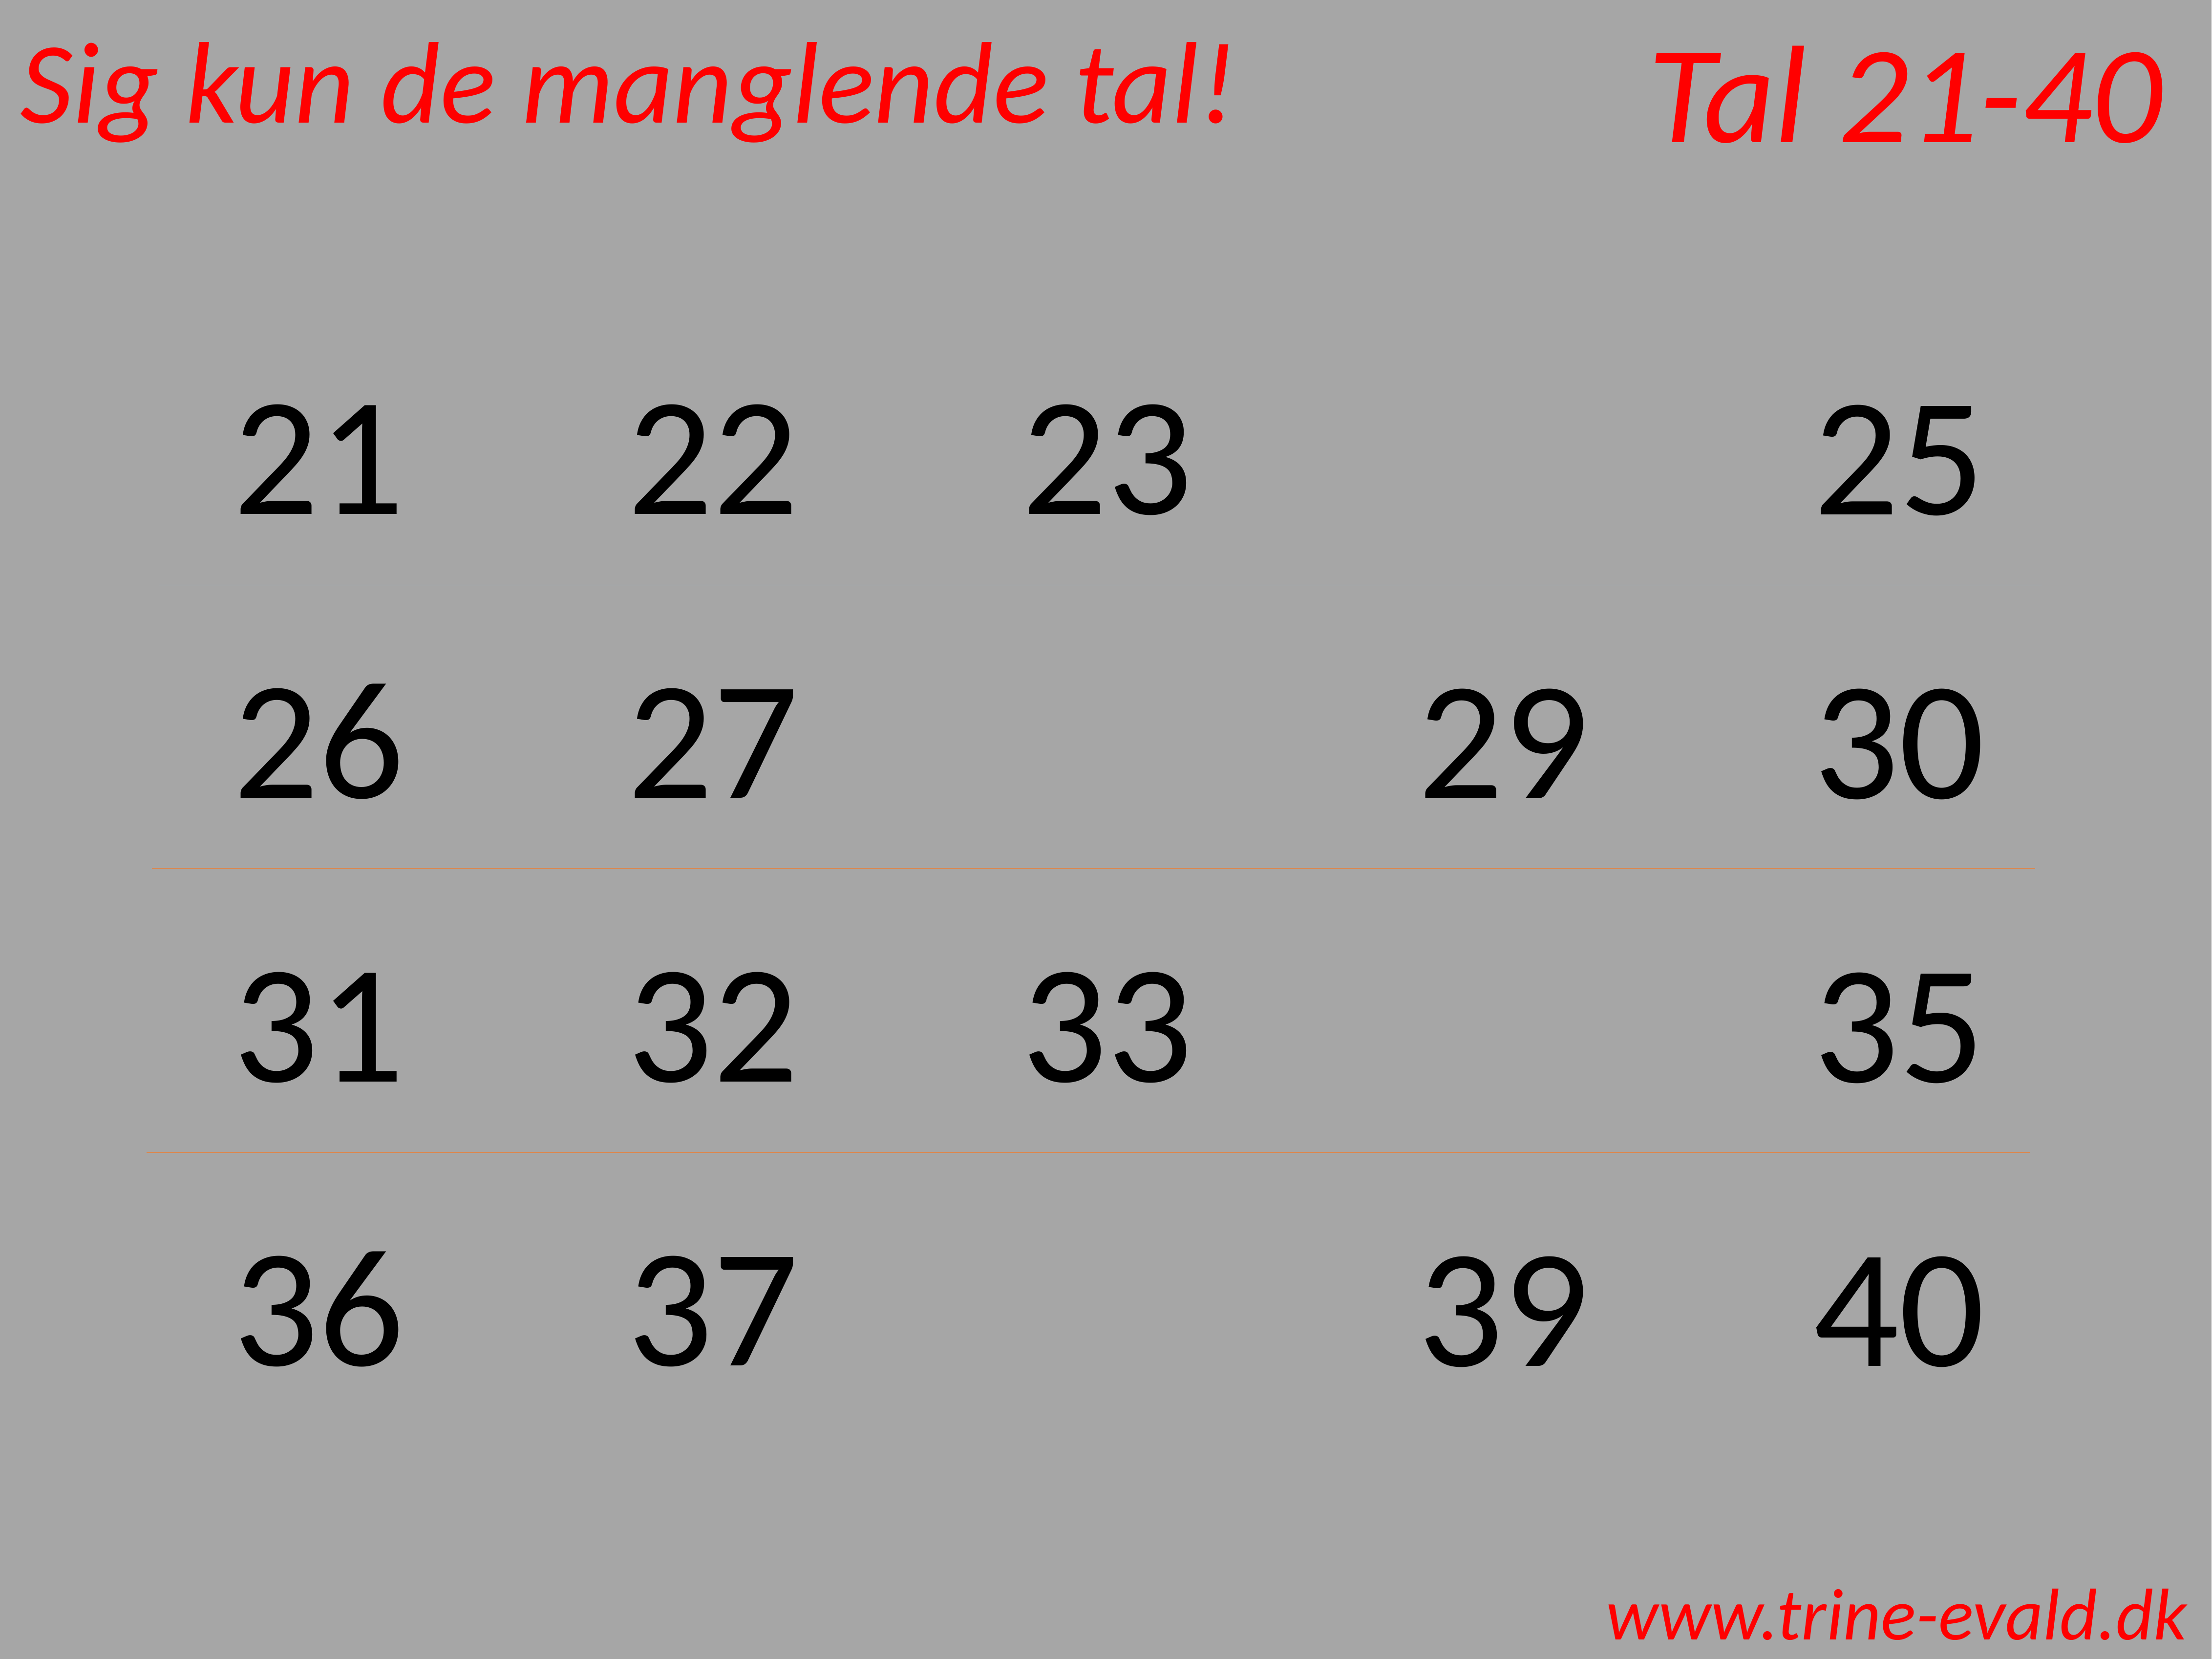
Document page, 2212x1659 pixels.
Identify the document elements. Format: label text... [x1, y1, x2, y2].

text_box 29 [1380, 626, 1627, 836]
text_box Tal 21-40 [1538, 0, 2170, 174]
text_box 35 [1775, 910, 2023, 1120]
text_box 26 [194, 625, 443, 836]
text_box 40 [1775, 1193, 2023, 1404]
text_box 27 [589, 625, 837, 836]
text_box Sig kun de manglende tal! [13, 3, 1299, 150]
text_box 25 [1775, 342, 2023, 552]
text_box 31 [194, 909, 443, 1120]
text_box 39 [1380, 1193, 1627, 1404]
text_box 23 [983, 341, 1232, 552]
text_box www.trine-evald.dk [1564, 1562, 2195, 1658]
text_box 21 [194, 341, 443, 552]
text_box 22 [589, 341, 837, 552]
text_box 37 [589, 1193, 837, 1404]
text_box 30 [1775, 626, 2023, 836]
text_box 36 [194, 1193, 443, 1404]
text_box 33 [983, 909, 1232, 1120]
text_box 32 [589, 909, 837, 1120]
